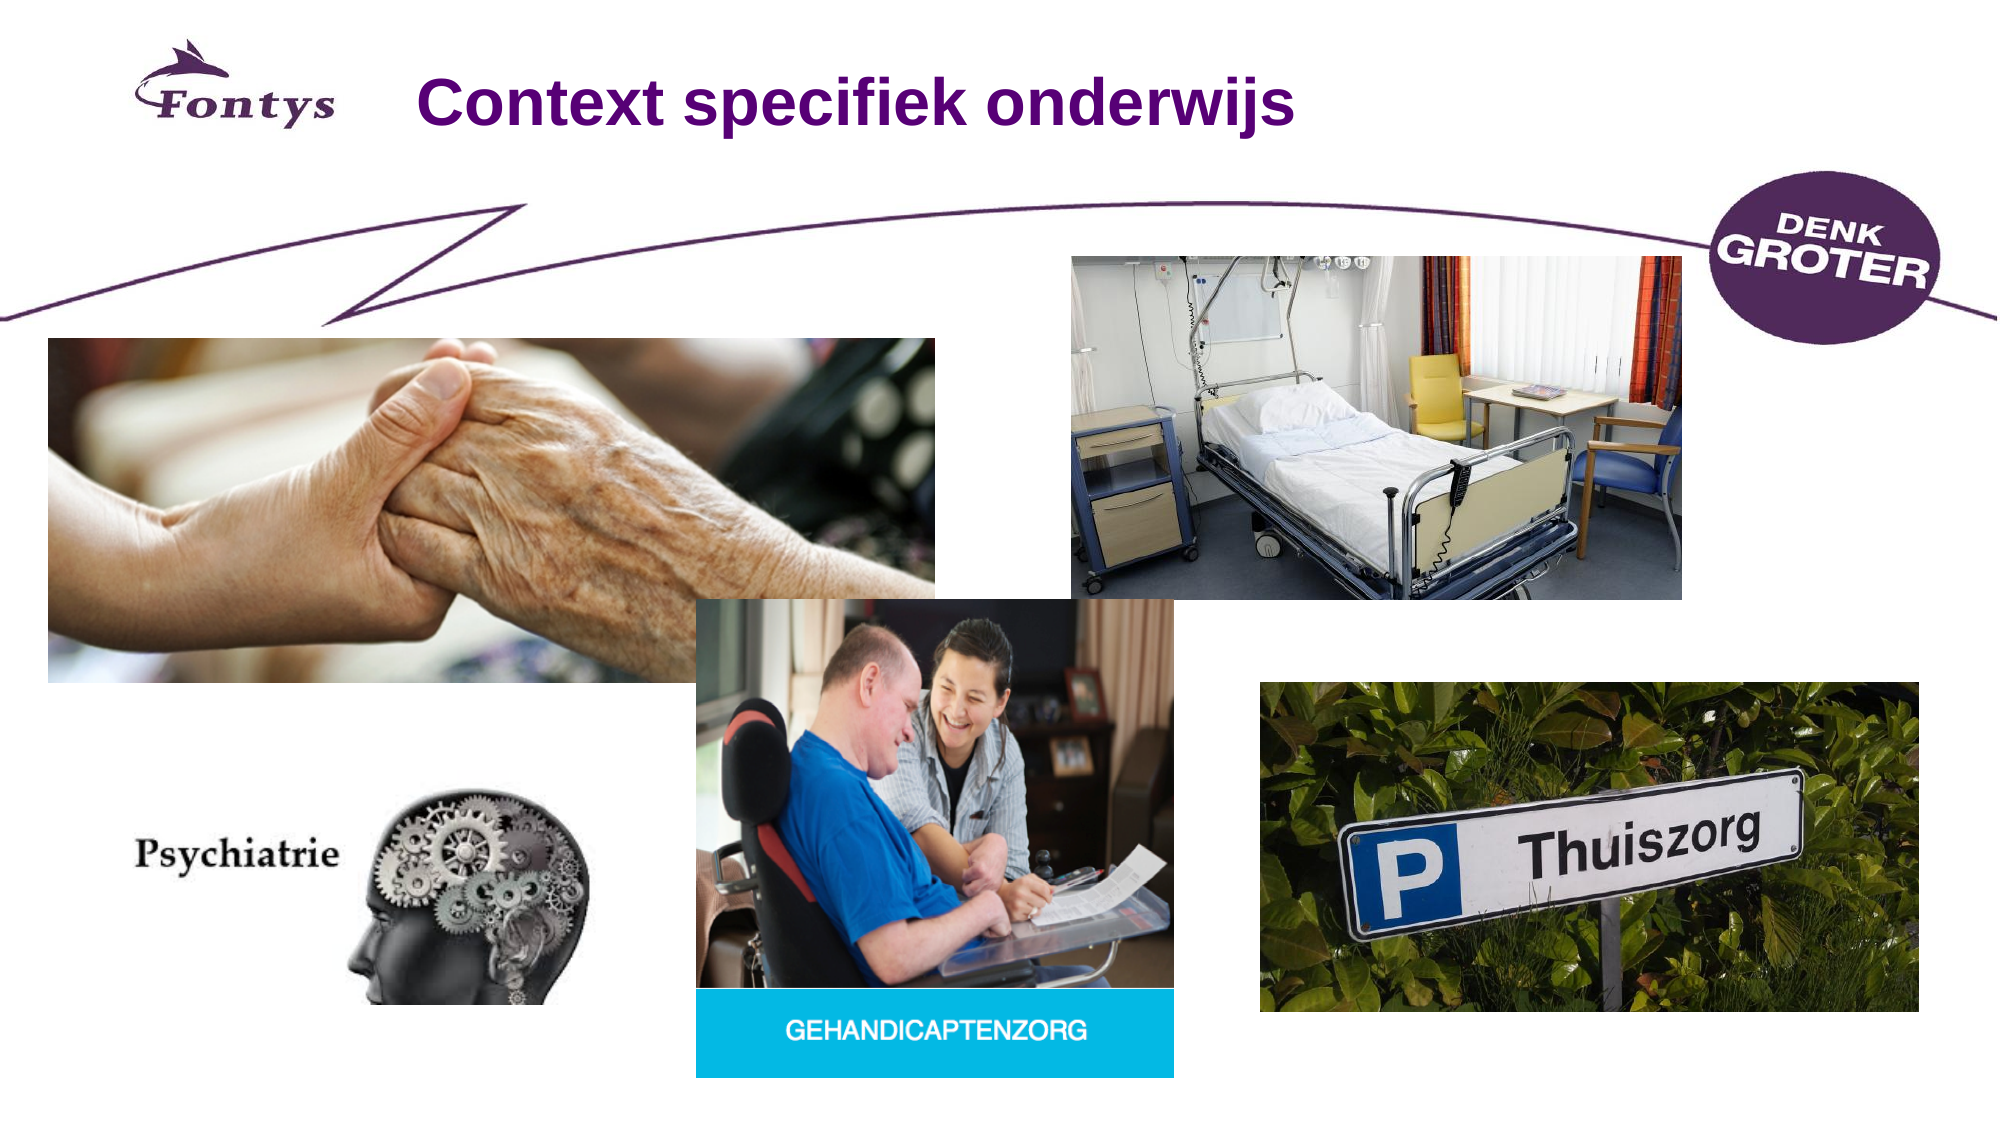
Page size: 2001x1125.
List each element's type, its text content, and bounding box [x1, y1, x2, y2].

picture [0, 0, 2000, 1125]
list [48, 338, 936, 683]
title Context specifiek onderwijs [401, 42, 1902, 156]
